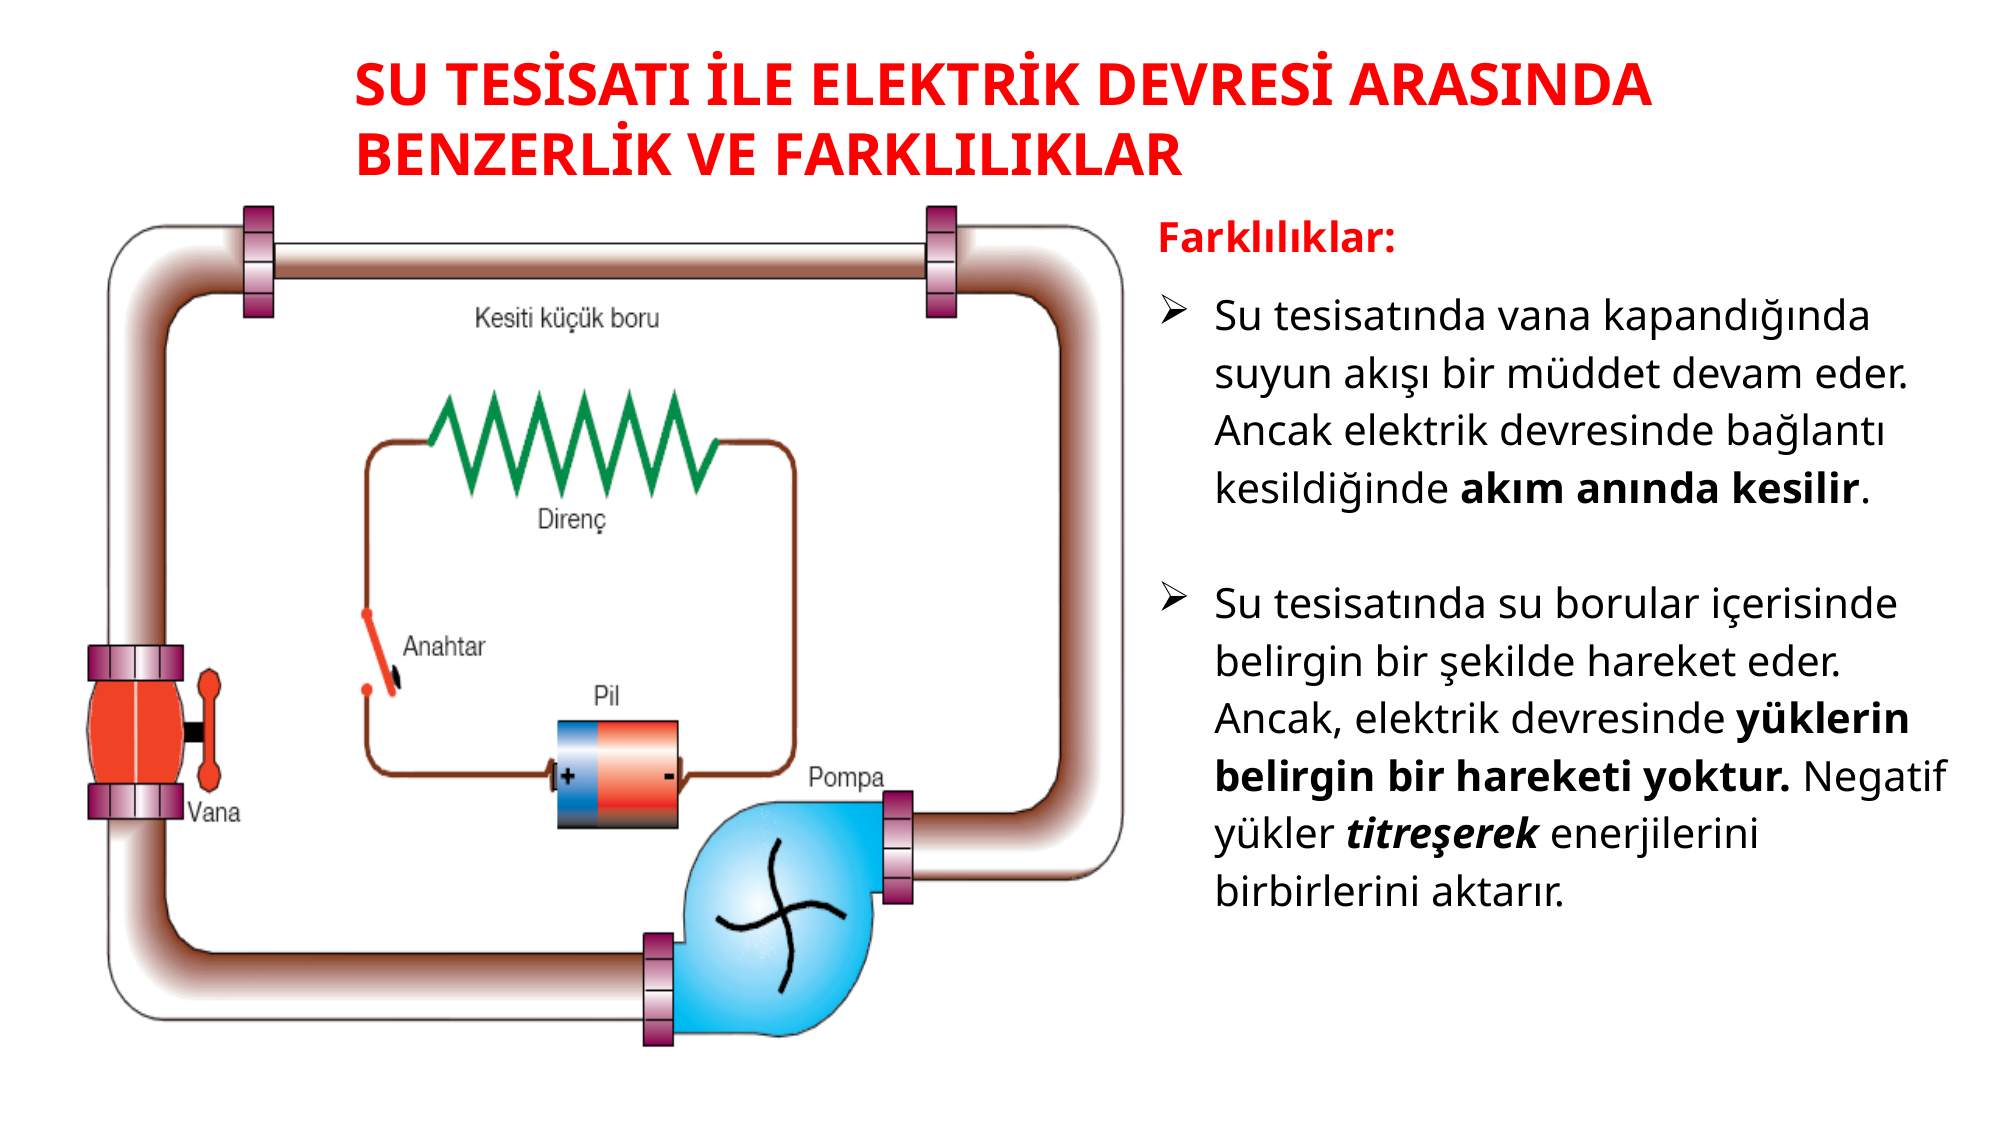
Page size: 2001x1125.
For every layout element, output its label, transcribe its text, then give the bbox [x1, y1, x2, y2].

picture [66, 195, 1144, 1060]
text_box Su tesisatı ile elektrik devresi arasında benzerlik ve farklılıklar [339, 39, 1690, 195]
text_box Farklılıklar: Su tesisatında vana kapandığında suyun akışı bir müddet devam eder. Ancak elektrik devresinde bağlantı kesildiğinde akım anında kesilir. Su tesisatında su borular içerisinde belirgin bir şekilde hareket eder. Ancak, elektrik devresinde yüklerin belirgin bir hareketi yoktur. Negatif yükler titreşerek enerjilerini birbirlerini aktarır. [1144, 195, 1987, 995]
